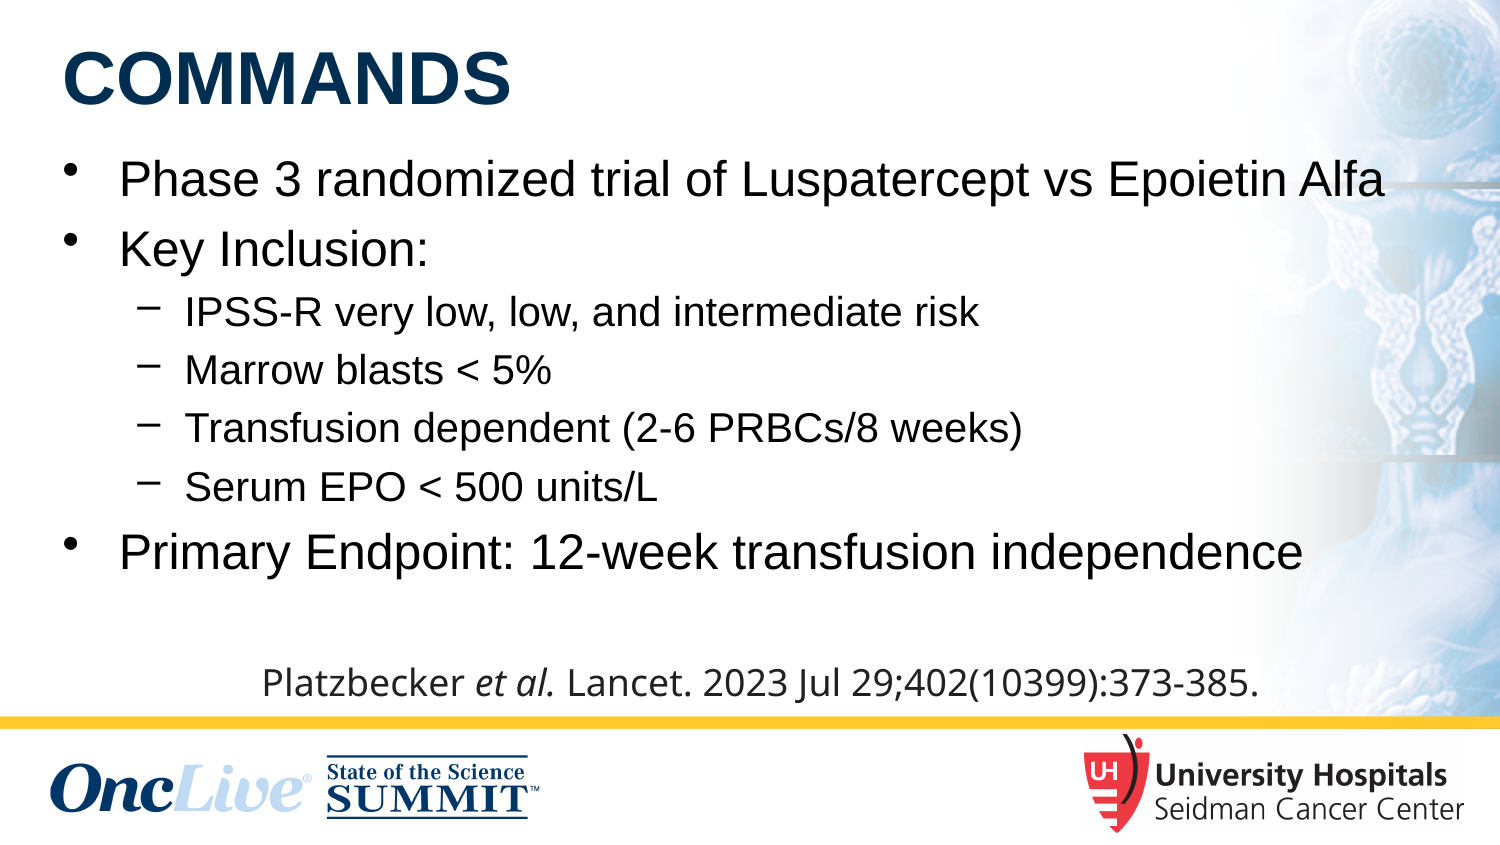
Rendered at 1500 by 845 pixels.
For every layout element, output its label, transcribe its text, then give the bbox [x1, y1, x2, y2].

picture [0, 0, 1500, 845]
text_box COMMANDS [47, 22, 1425, 138]
text_box Platzbecker et al. Lancet. 2023 Jul 29;402(10399):373-385. [236, 655, 1295, 712]
list Phase 3 randomized trial of Luspatercept vs Epoietin Alfa Key Inclusion: IPSS-R very low, low, and intermediate risk Marrow blasts < 5% Transfusion dependent (2-6 PRBCs/8 weeks) Serum EPO < 500 units/L Primary Endpoint: 12-week transfusion independence [47, 138, 1439, 655]
